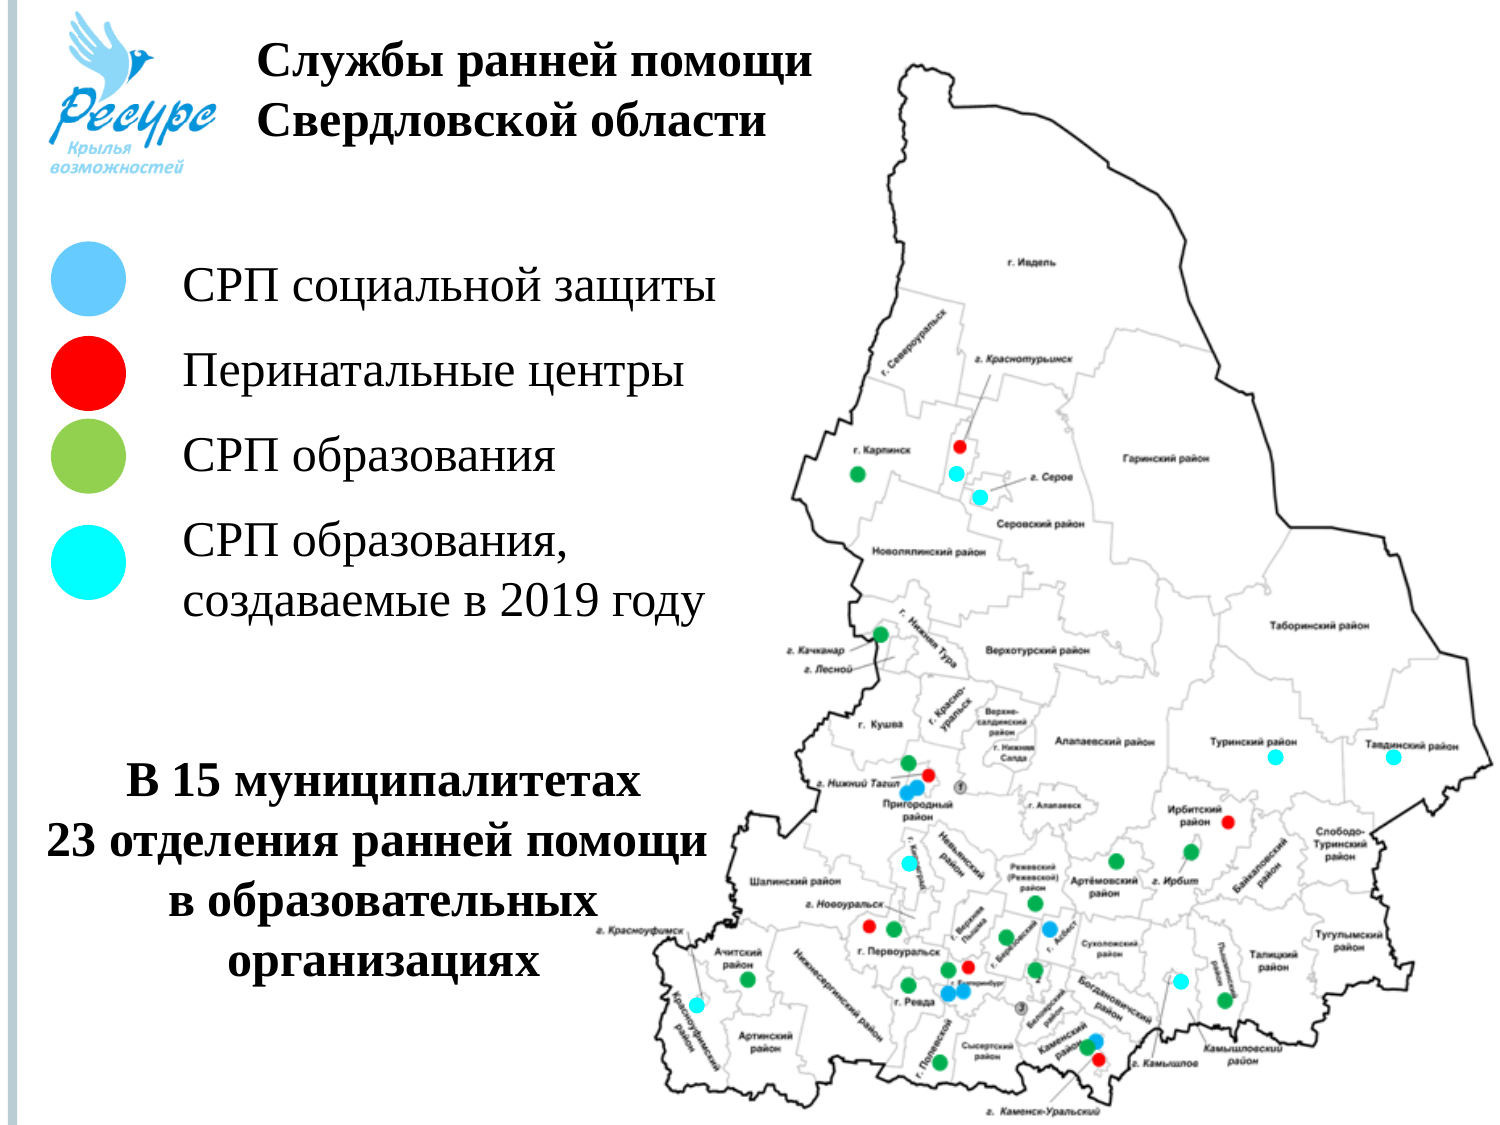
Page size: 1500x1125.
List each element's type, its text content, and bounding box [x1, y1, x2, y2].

picture [28, 0, 228, 185]
text_box [50, 241, 126, 317]
text_box [50, 335, 126, 411]
picture [584, 0, 1500, 1125]
text_box СРП социальной защиты Перинатальные центры СРП образования СРП образования, создаваемые в 2019 году В 15 муниципалитетах 23 отделения ранней помощи в образовательных организациях [17, 184, 578, 1125]
text_box [50, 524, 126, 600]
text_box Службы ранней помощи Свердловской области [242, 19, 578, 199]
text_box [50, 418, 126, 494]
